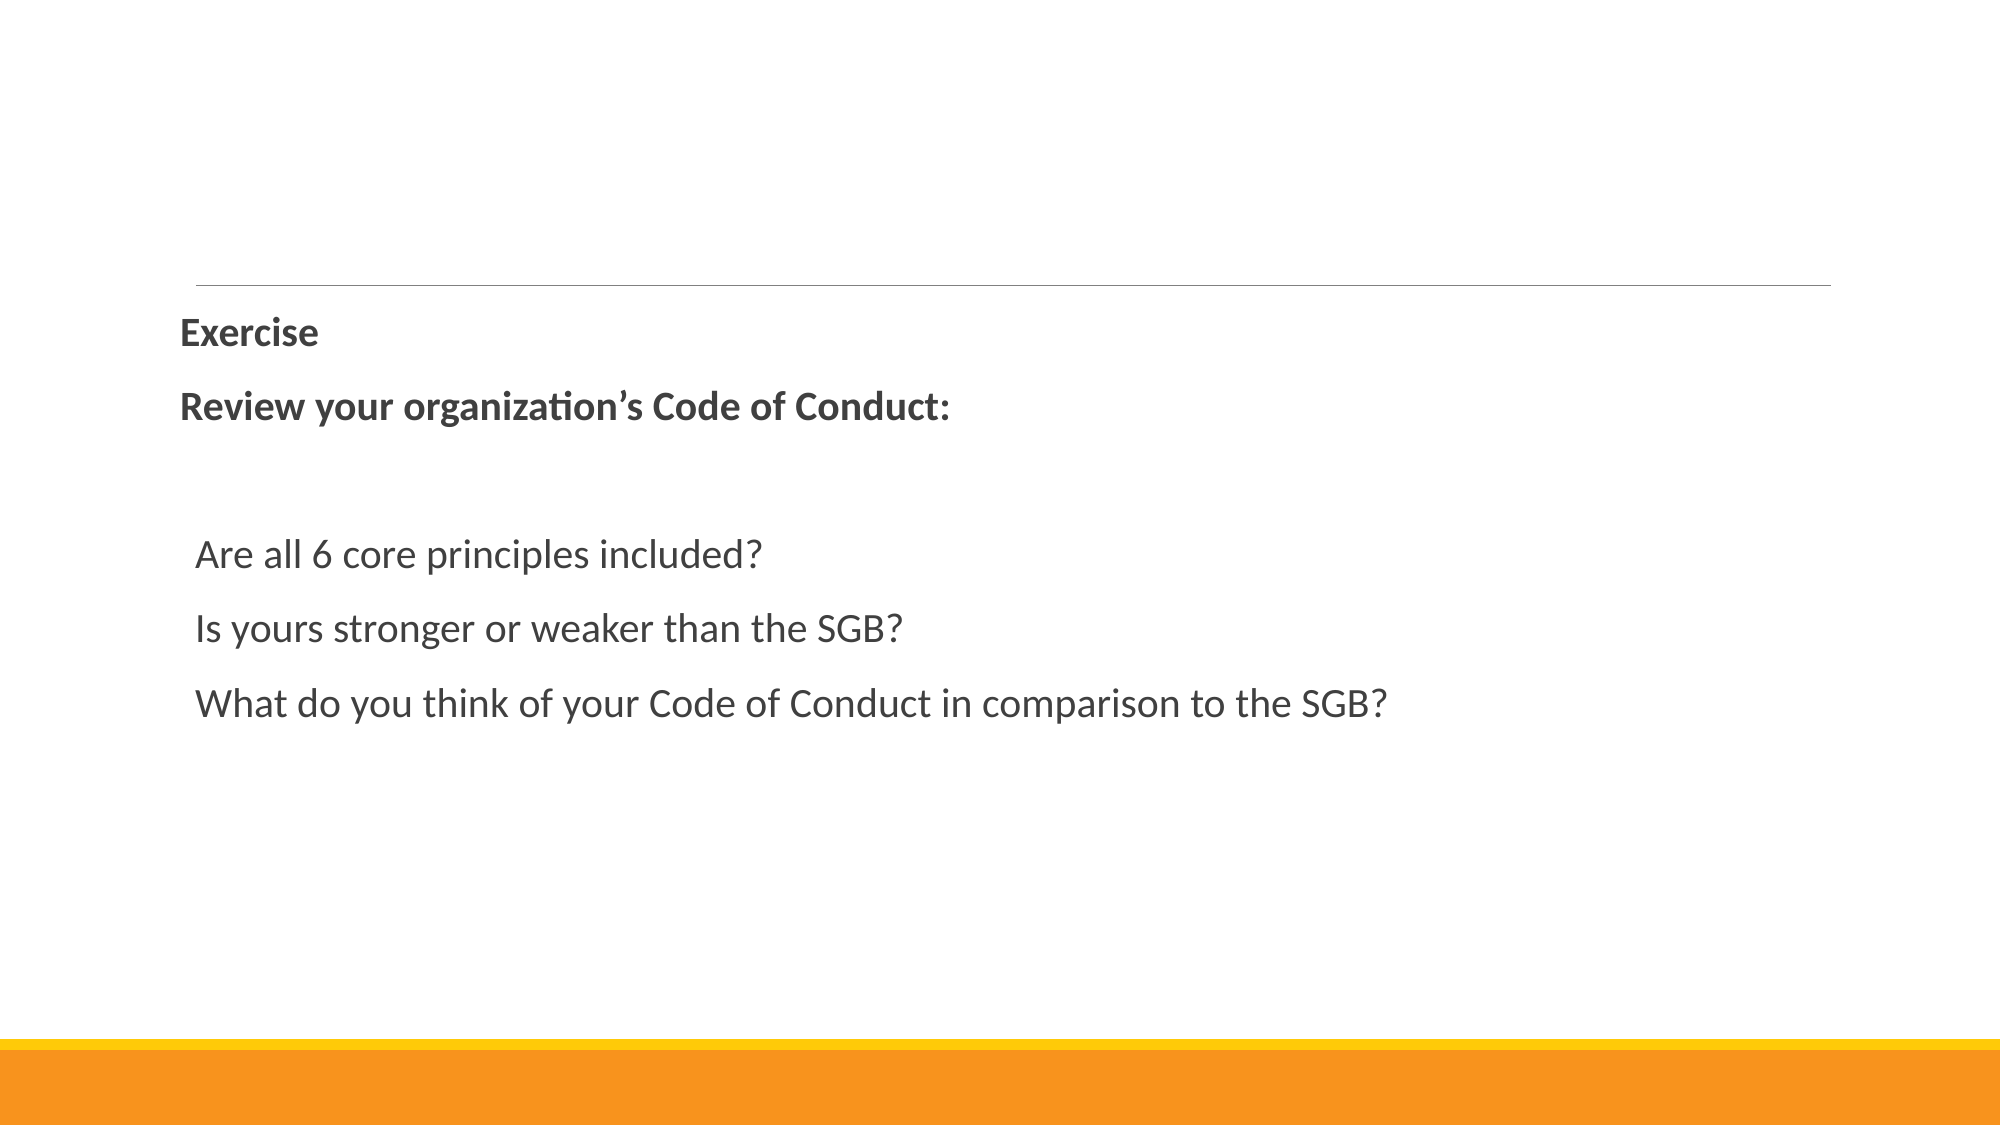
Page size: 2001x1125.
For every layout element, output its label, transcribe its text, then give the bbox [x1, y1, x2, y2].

list Exercise Review your organization’s Code of Conduct: Are all 6 core principles included? Is yours stronger or weaker than the SGB? What do you think of your Code of Conduct in comparison to the SGB? [180, 302, 1830, 963]
